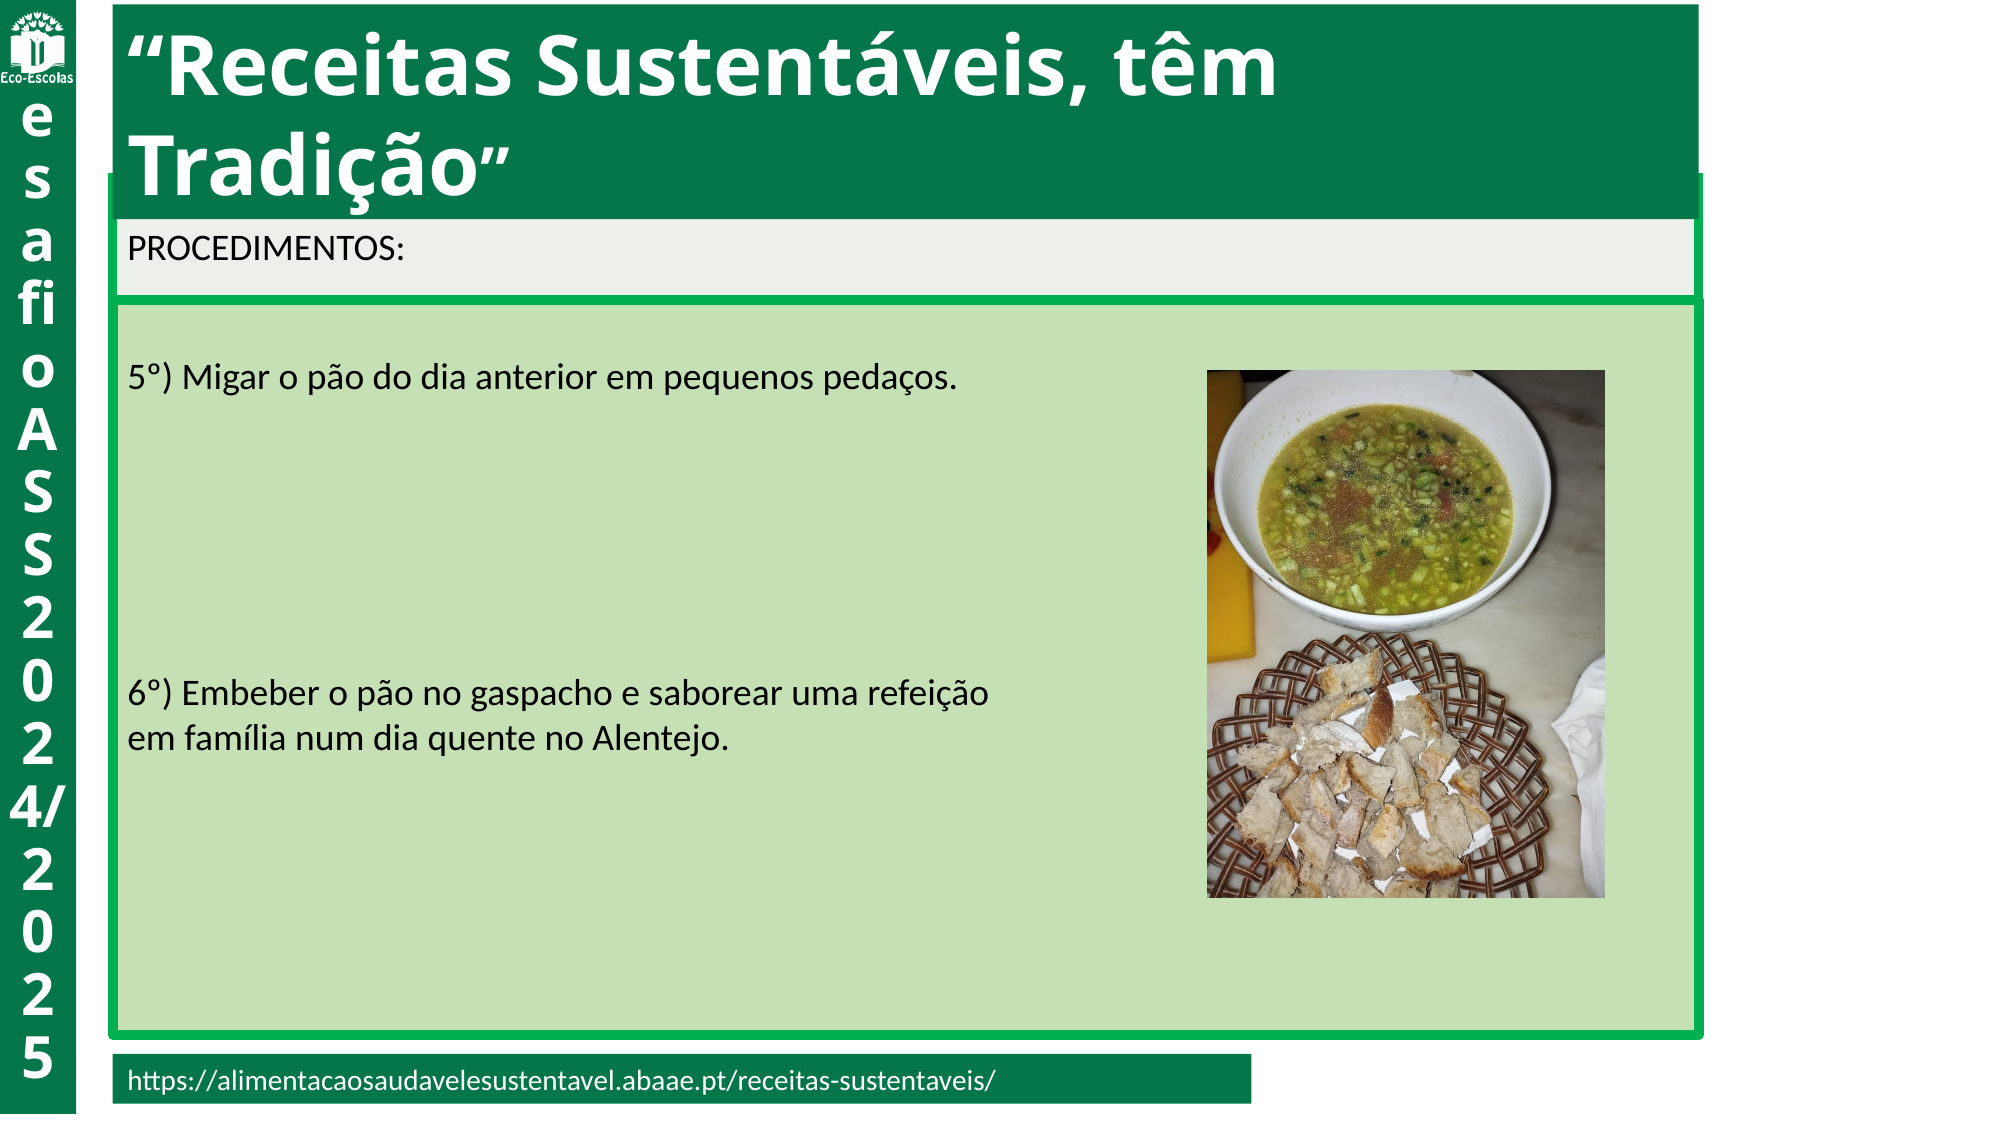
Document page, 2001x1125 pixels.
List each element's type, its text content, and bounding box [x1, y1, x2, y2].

text_box PROCEDIMENTOS: [112, 176, 1700, 314]
text_box “Receitas Sustentáveis, têm Tradição” [112, 4, 1699, 220]
title Desafio ASS 2024/2025 [0, 0, 77, 1114]
text_box https://alimentacaosaudavelesustentavel.abaae.pt/receitas-sustentaveis/ [112, 1053, 1252, 1104]
picture [1207, 370, 1605, 898]
text_box 5º) Migar o pão do dia anterior em pequenos pedaços. 6º) Embeber o pão no gaspacho e saborear uma refeição em família num dia quente no Alentejo. [112, 300, 1699, 1035]
picture [1, 11, 73, 83]
